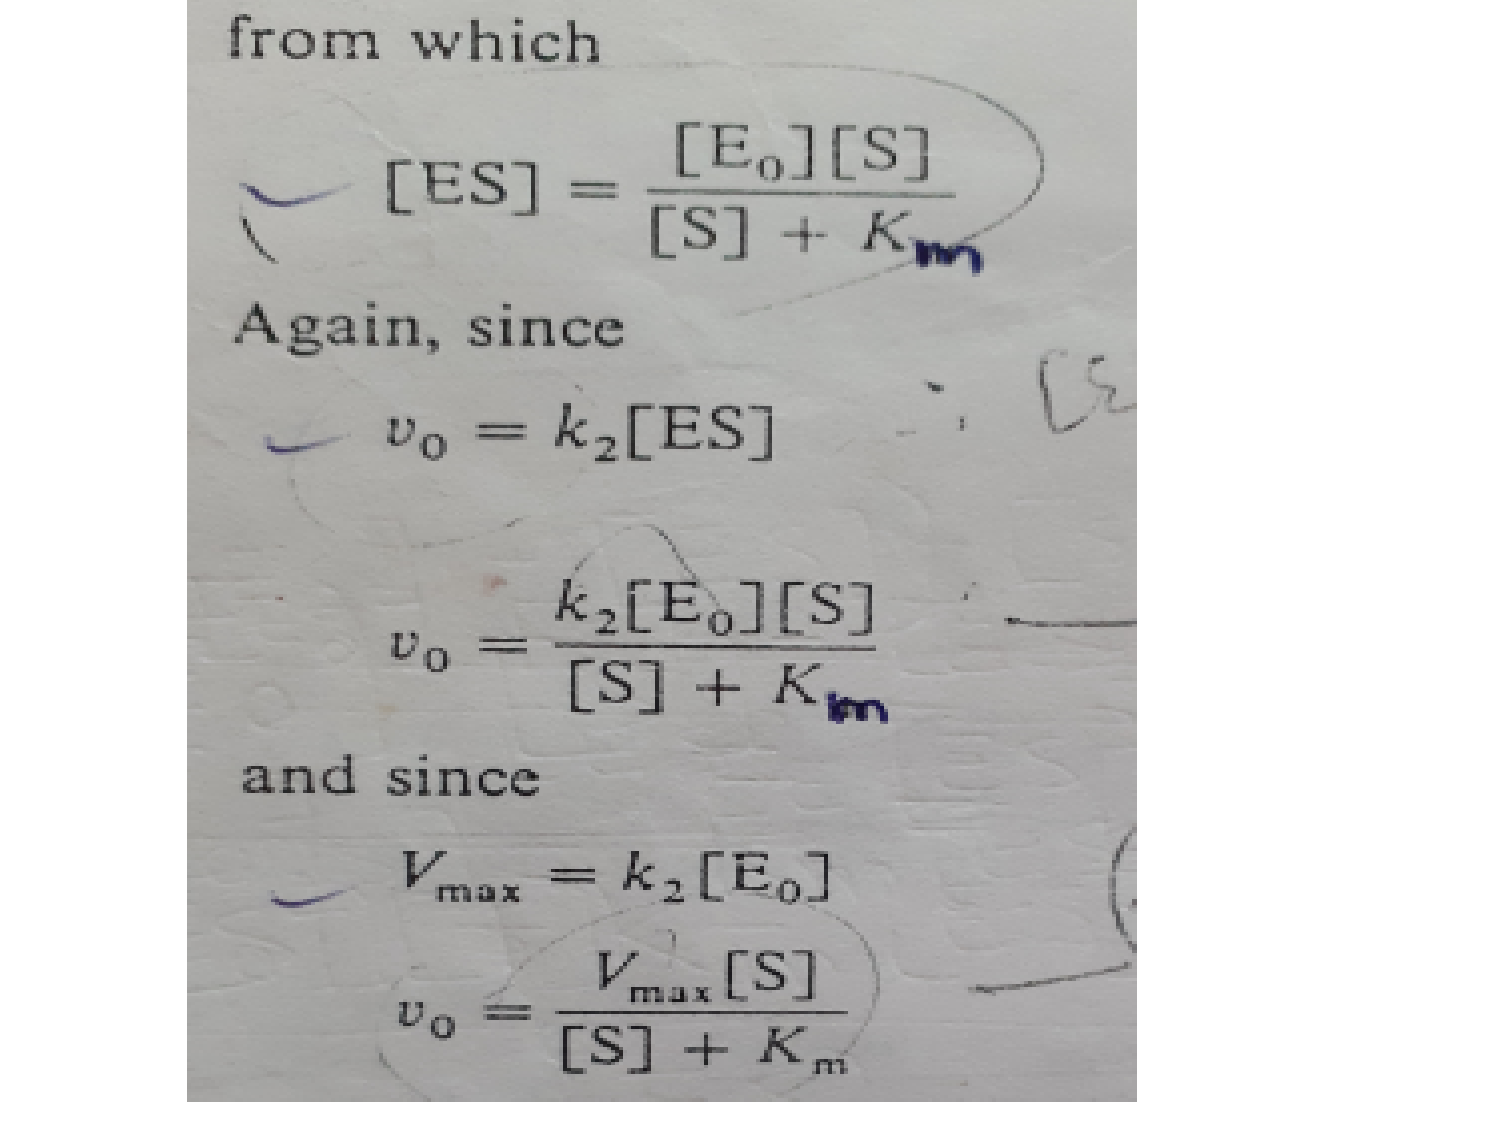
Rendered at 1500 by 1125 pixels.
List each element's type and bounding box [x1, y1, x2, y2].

list [187, 0, 1137, 1102]
